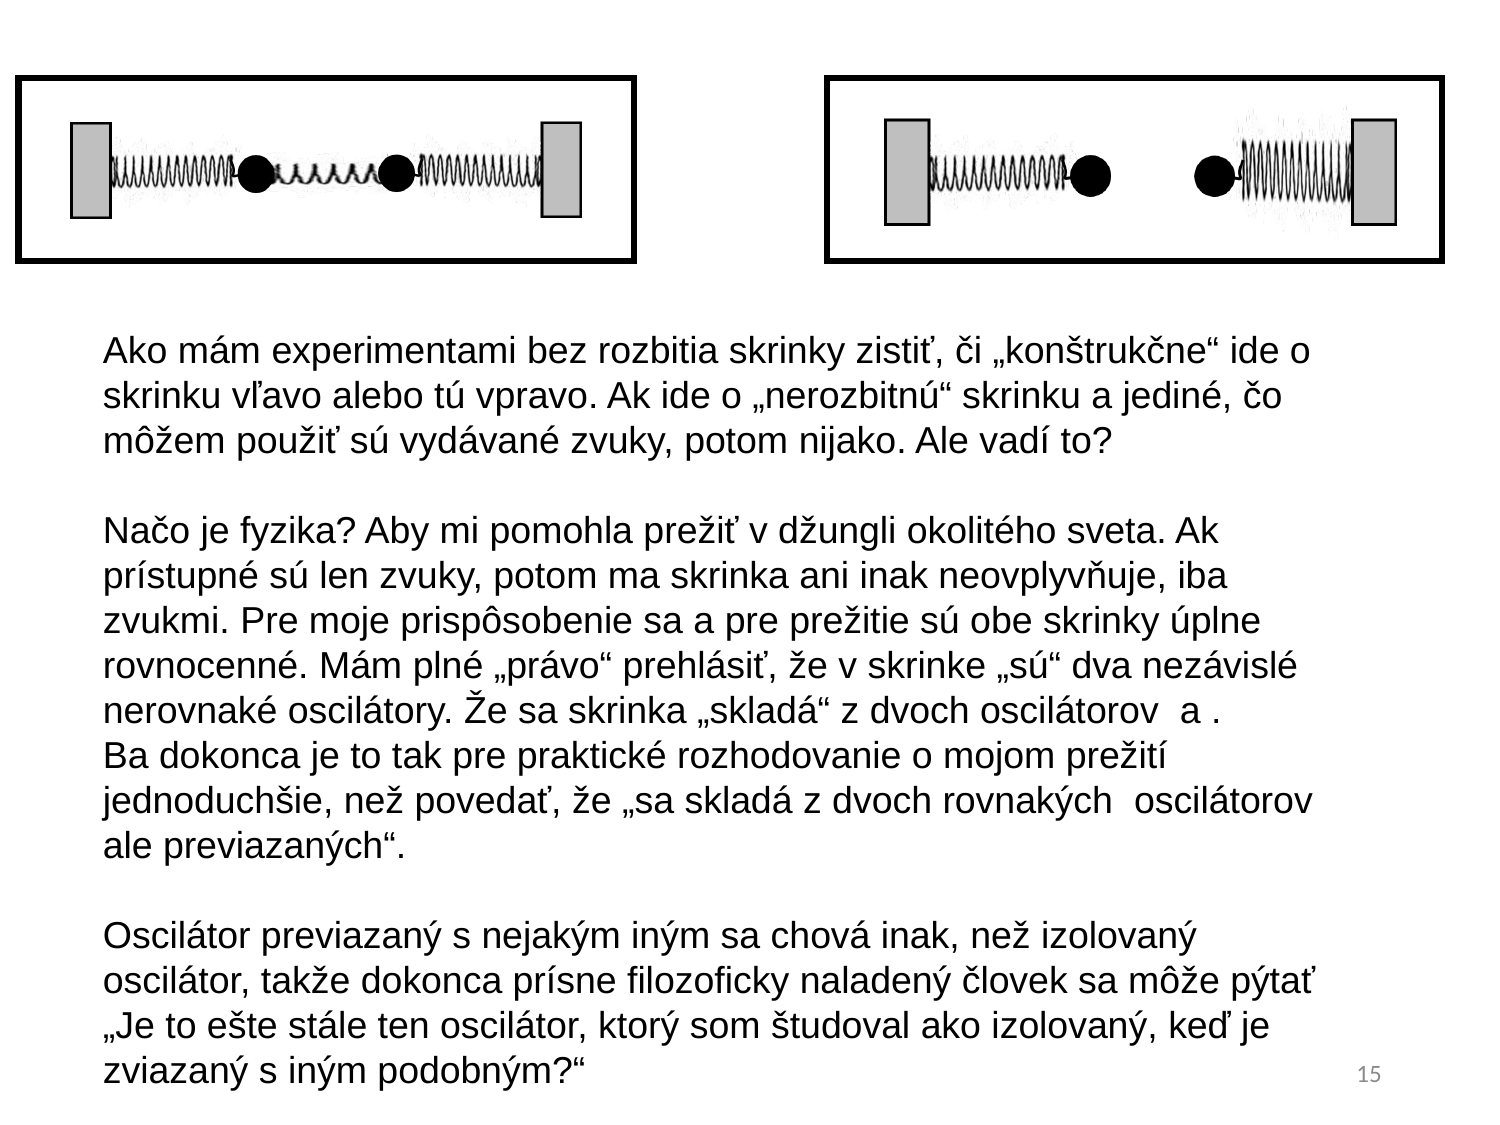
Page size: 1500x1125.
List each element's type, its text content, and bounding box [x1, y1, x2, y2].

picture [883, 77, 1397, 247]
text_box [18, 77, 635, 262]
picture [70, 120, 582, 219]
slide_number 15 [1059, 1042, 1397, 1103]
text_box [826, 77, 1443, 262]
